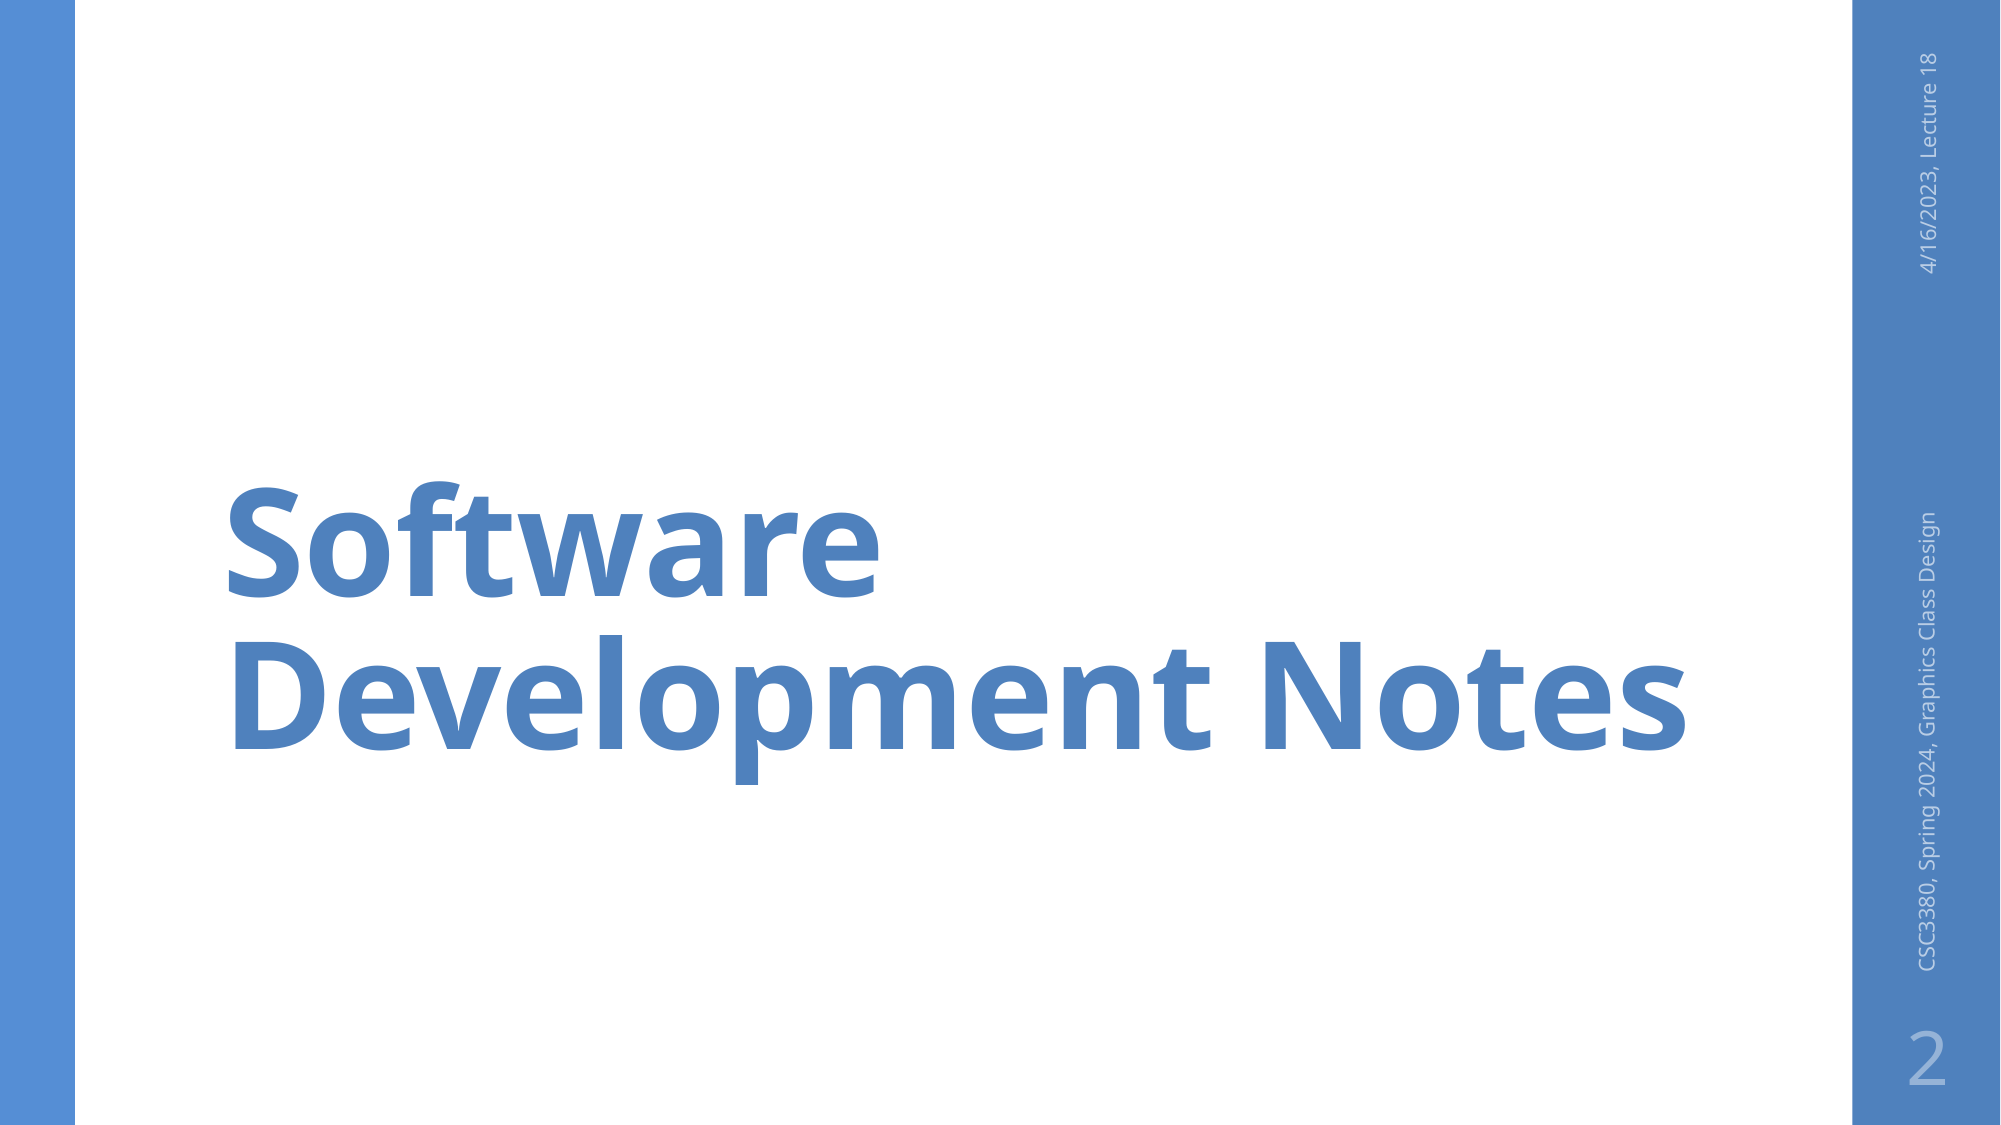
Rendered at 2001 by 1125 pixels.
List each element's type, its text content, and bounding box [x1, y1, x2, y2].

slide_number 2 [1852, 1012, 2000, 1110]
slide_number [1897, 37, 1958, 351]
title Software Development Notes [206, 124, 1752, 788]
footer CSC3380, Spring 2024, Graphics Class Design [1897, 400, 1958, 988]
